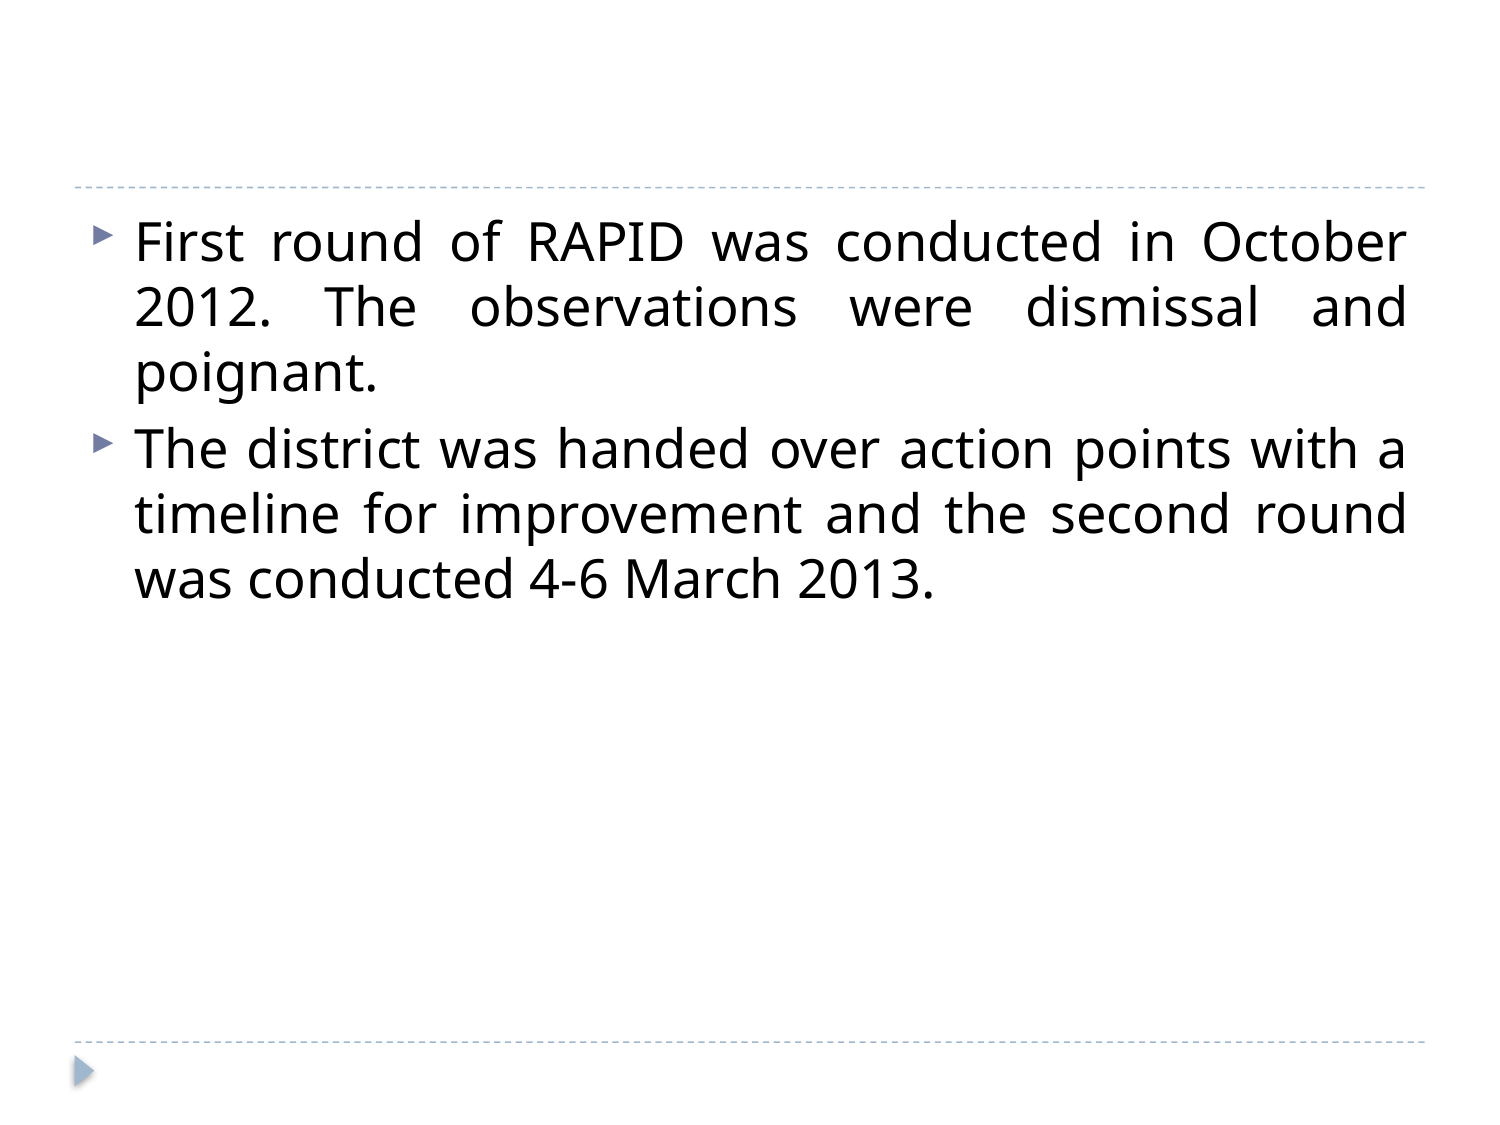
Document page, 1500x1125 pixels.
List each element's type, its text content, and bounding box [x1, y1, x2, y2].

list First round of RAPID was conducted in October 2012. The observations were dismissal and poignant. The district was handed over action points with a timeline for improvement and the second round was conducted 4-6 March 2013. [75, 200, 1425, 1010]
